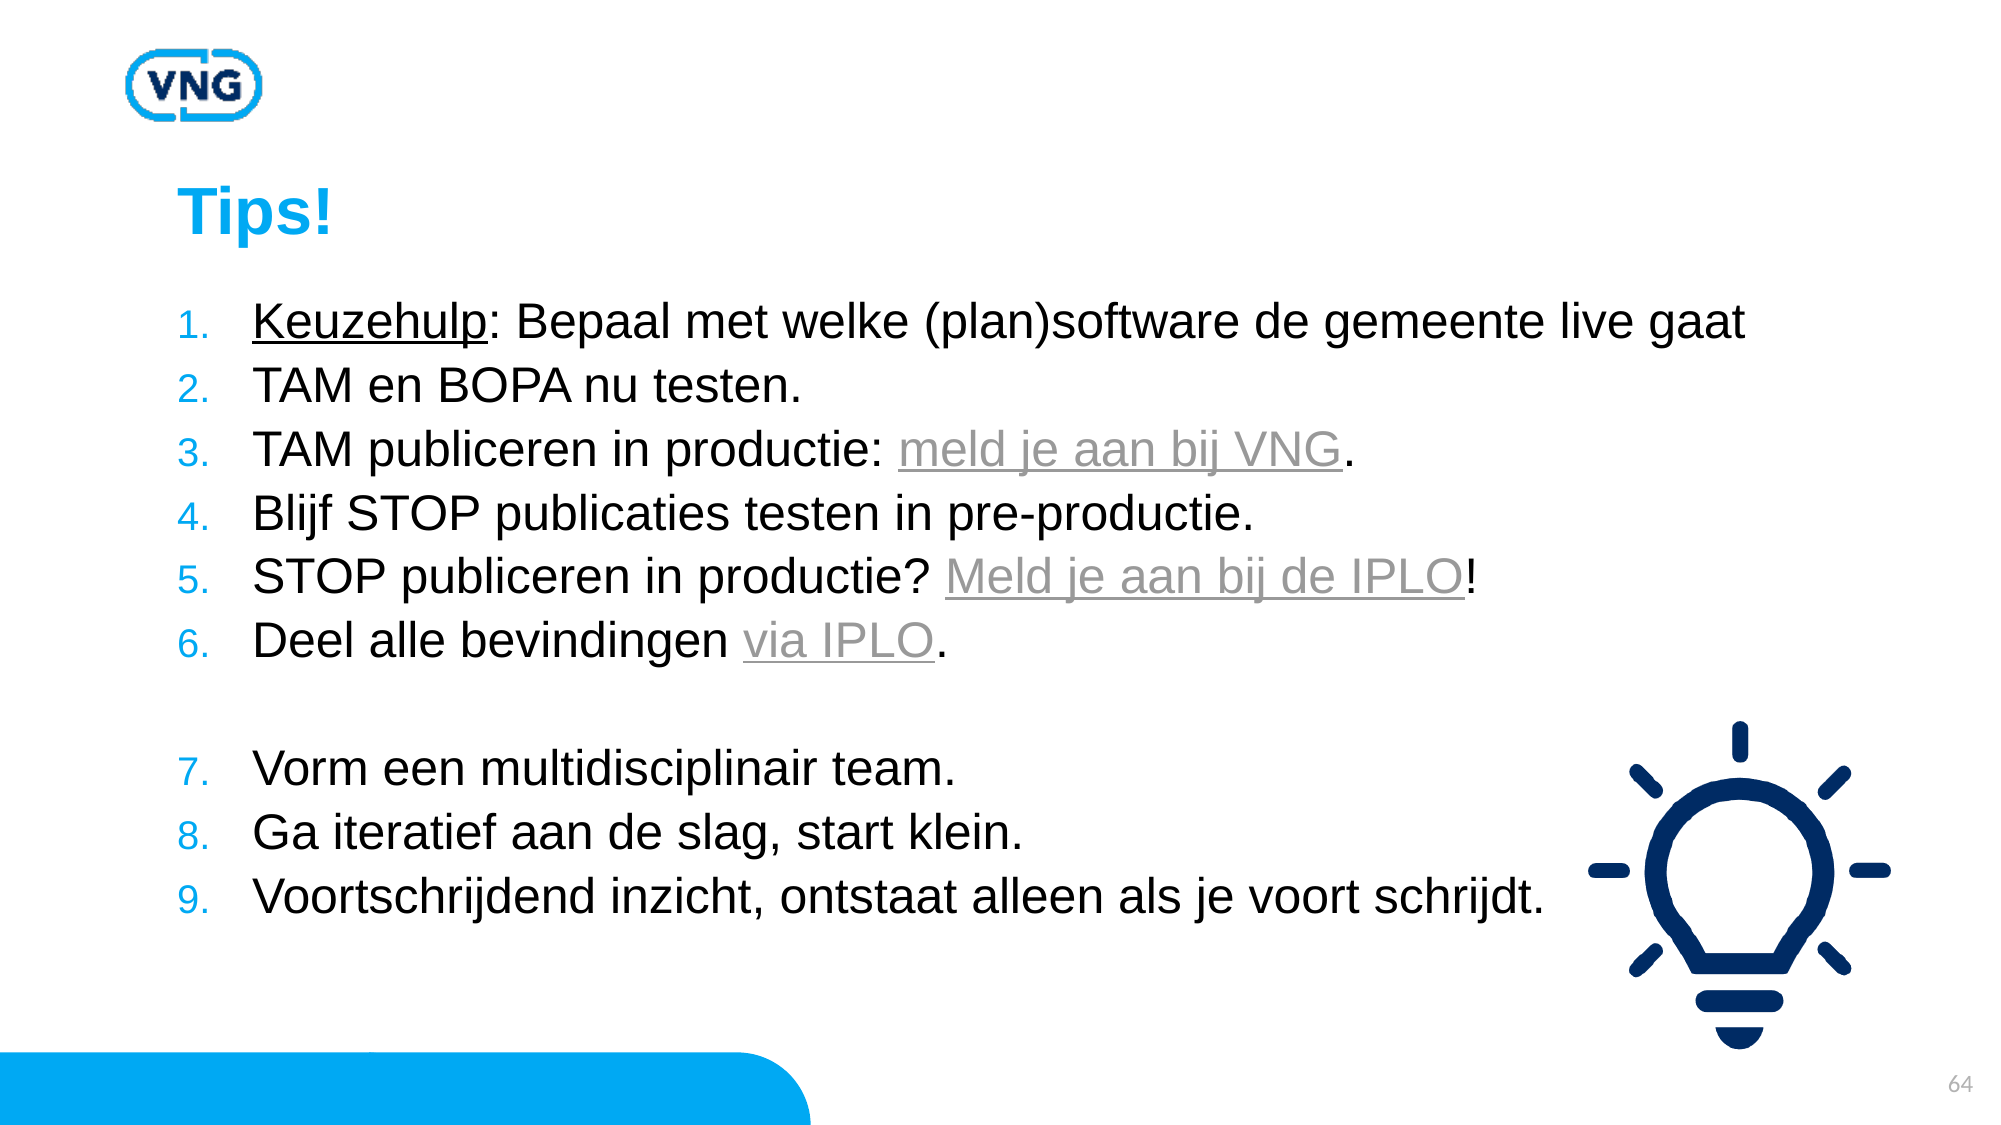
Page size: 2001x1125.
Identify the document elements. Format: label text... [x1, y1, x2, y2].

slide_number 64 [1538, 1052, 1989, 1113]
title Tips! [177, 177, 1823, 295]
picture [1557, 705, 1922, 1070]
picture [79, 0, 433, 202]
list Keuzehulp: Bepaal met welke (plan)software de gemeente live gaat TAM en BOPA nu testen. TAM publiceren in productie: meld je aan bij VNG. Blijf STOP publicaties testen in pre-productie. STOP publiceren in productie? Meld je aan bij de IPLO! Deel alle bevindingen via IPLO. Vorm een multidisciplinair team. Ga iteratief aan de slag, start klein. Voortschrijdend inzicht, ontstaat alleen als je voort schrijdt. [177, 295, 1852, 1034]
